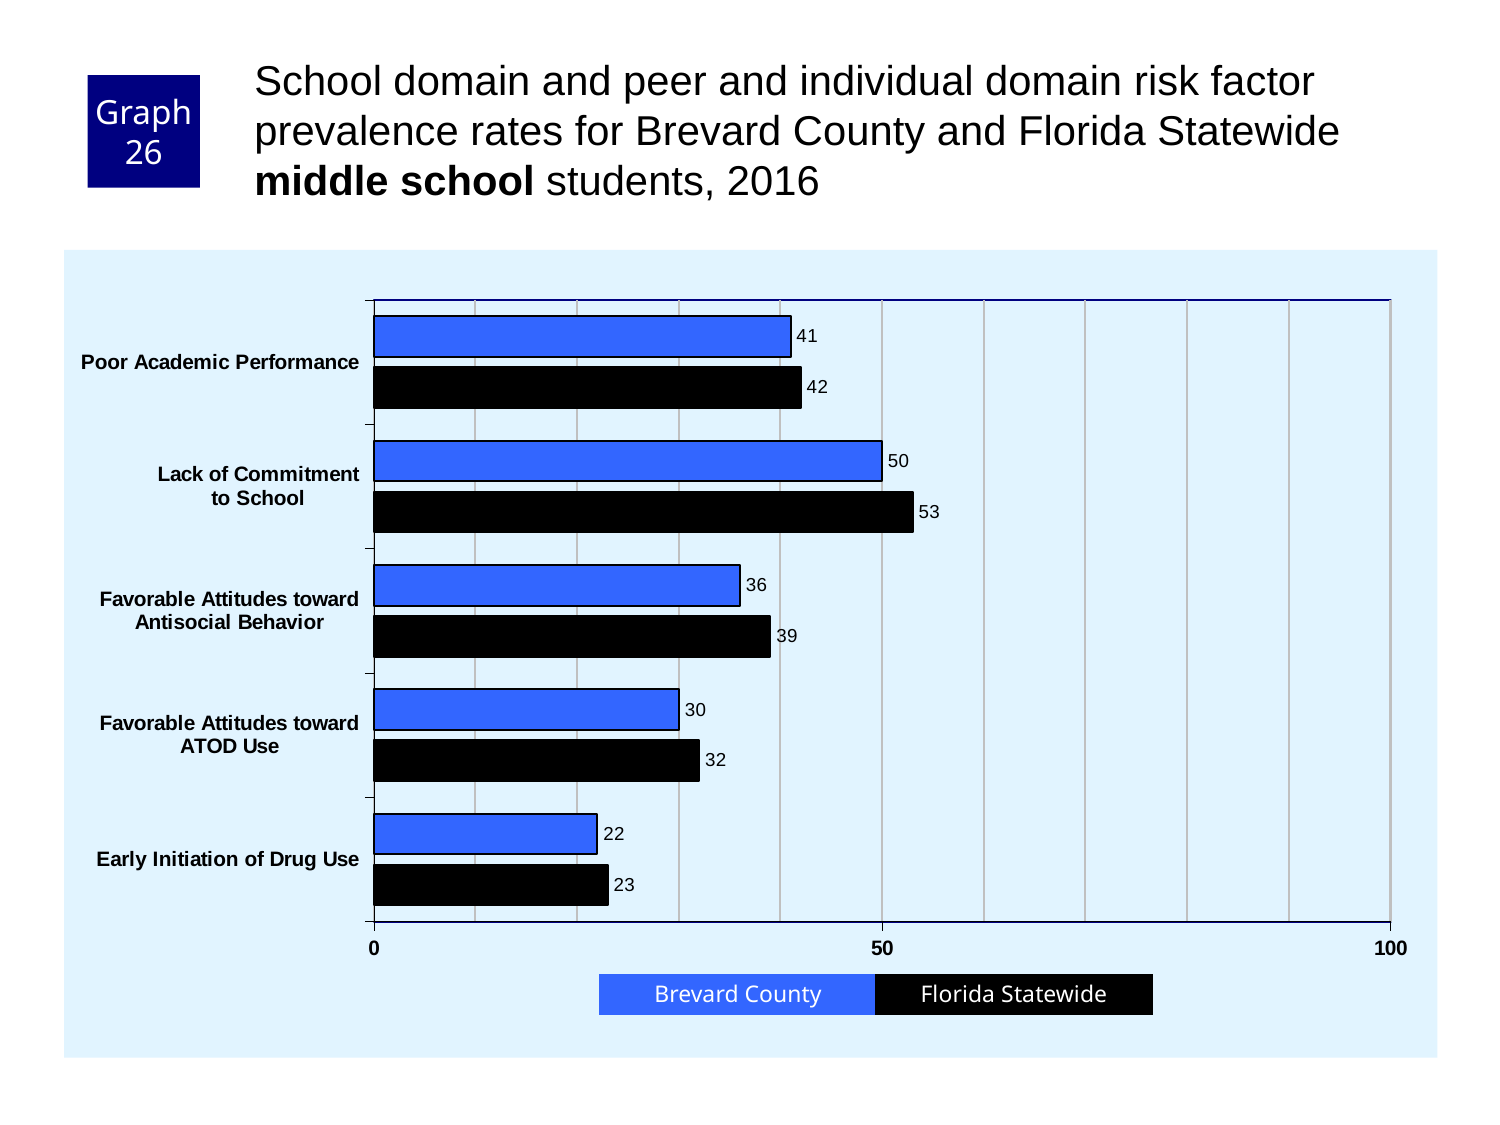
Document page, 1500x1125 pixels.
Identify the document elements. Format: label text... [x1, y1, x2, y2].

text_box School domain and peer and individual domain risk factor prevalence rates for Brevard County and Florida Statewide middle school students, 2016 [249, 50, 1438, 175]
text_box Graph 26 [87, 75, 200, 188]
chart [63, 249, 1438, 1059]
